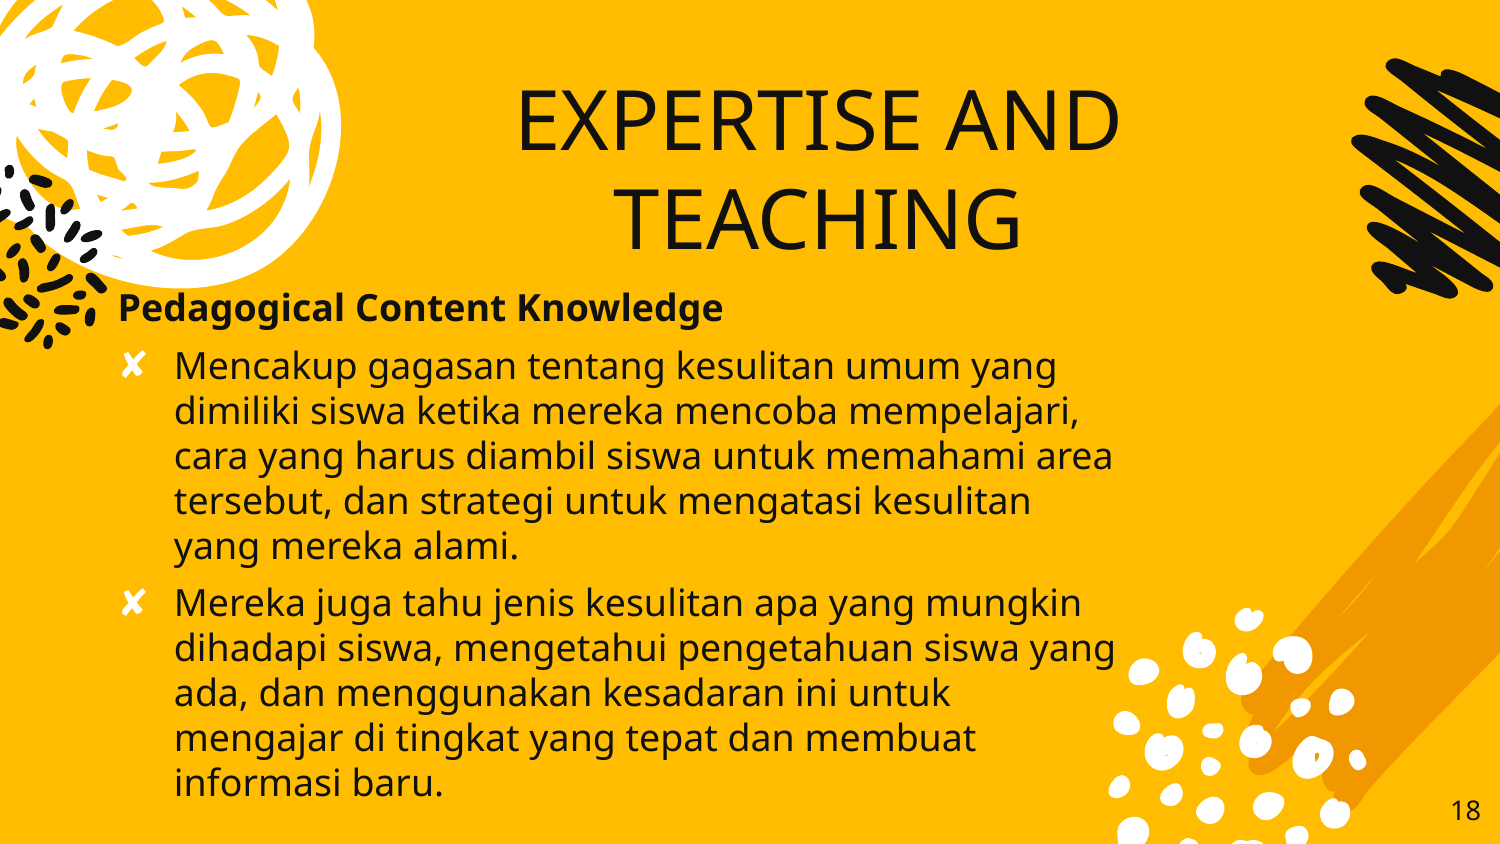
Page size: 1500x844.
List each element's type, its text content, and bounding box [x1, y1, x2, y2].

list Pedagogical Content Knowledge Mencakup gagasan tentang kesulitan umum yang dimiliki siswa ketika mereka mencoba mempelajari, cara yang harus diambil siswa untuk memahami area tersebut, dan strategi untuk mengatasi kesulitan yang mereka alami. Mereka juga tahu jenis kesulitan apa yang mungkin dihadapi siswa, mengetahui pengetahuan siswa yang ada, dan menggunakan kesadaran ini untuk mengajar di tingkat yang tepat dan membuat informasi baru. [98, 284, 1125, 694]
slide_number 18 [1391, 779, 1482, 844]
title EXPERTISE AND TEACHING [337, 164, 1301, 267]
